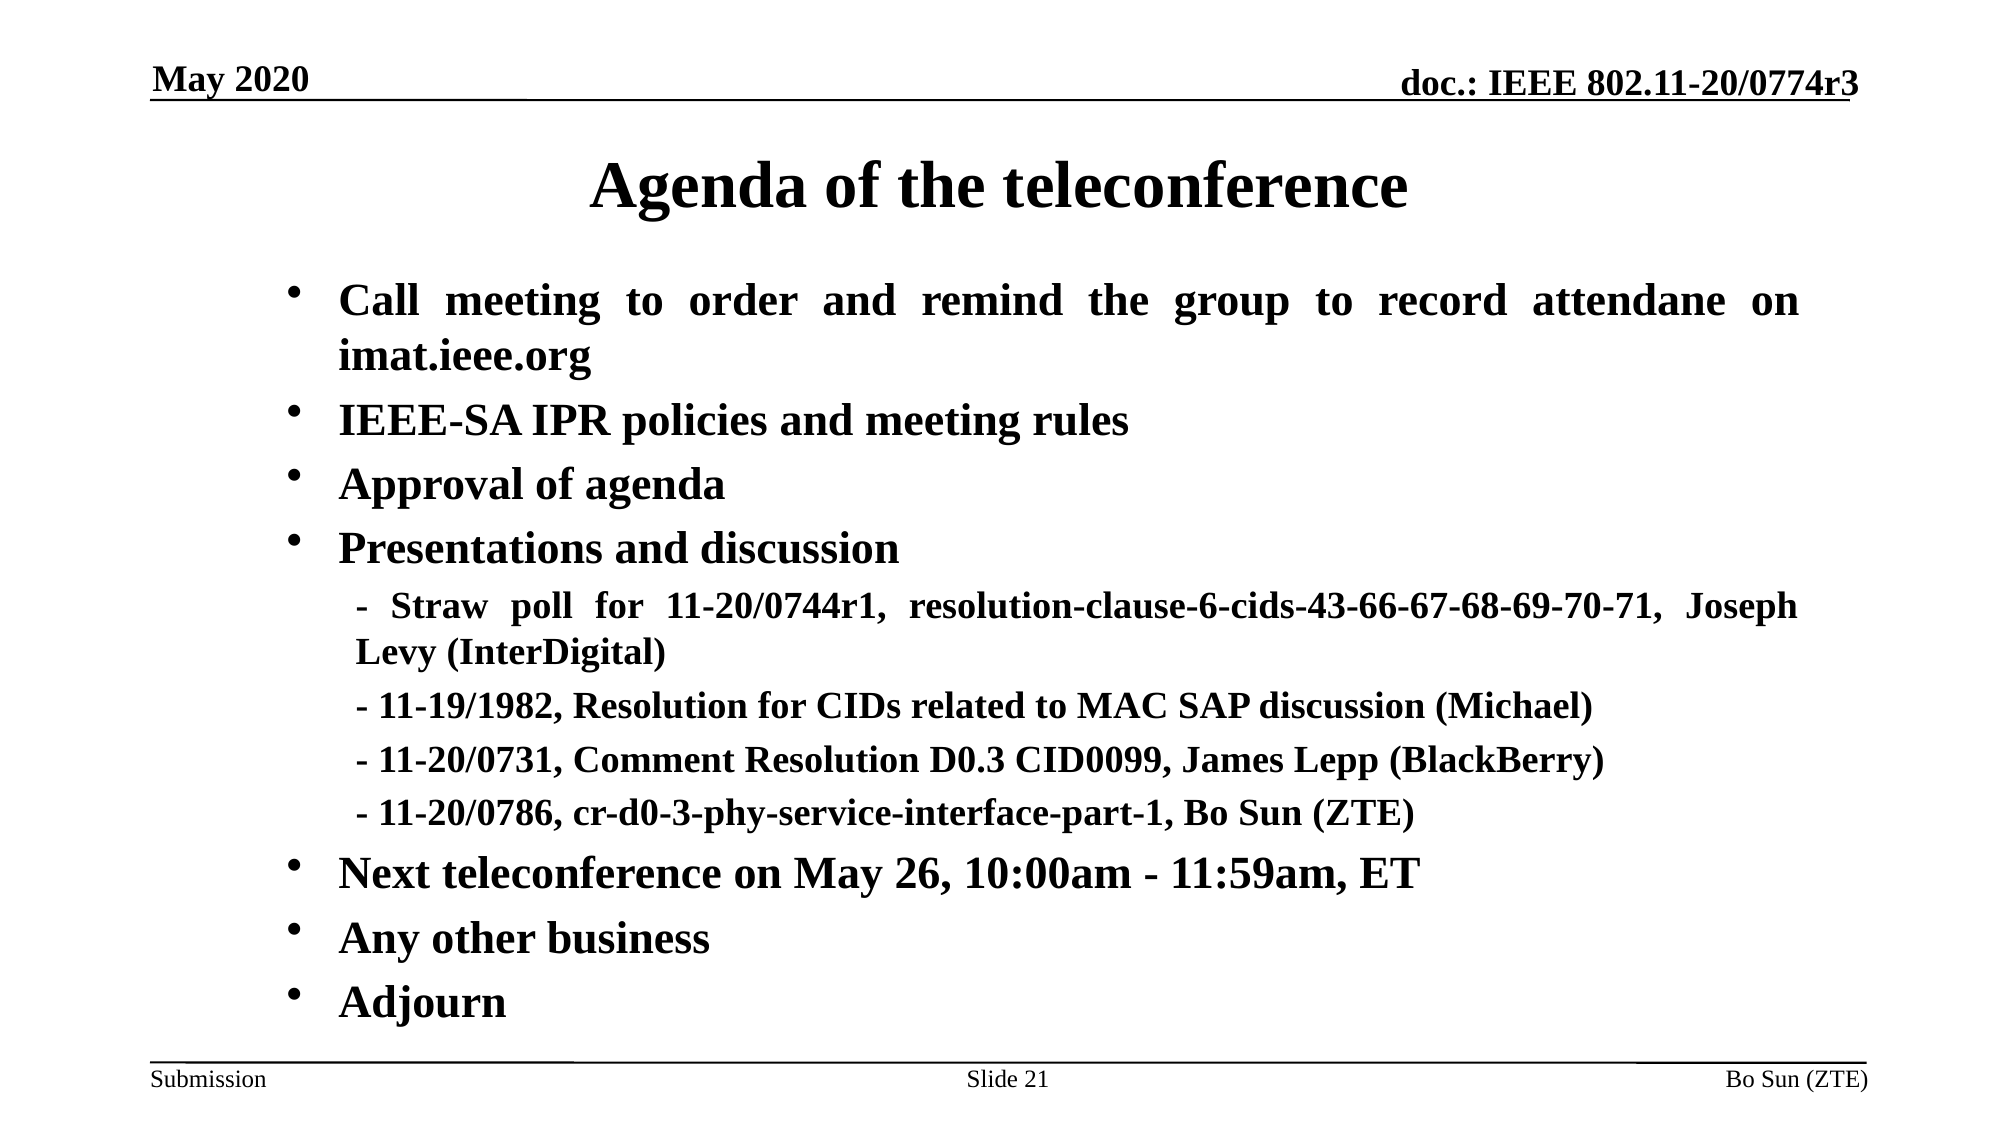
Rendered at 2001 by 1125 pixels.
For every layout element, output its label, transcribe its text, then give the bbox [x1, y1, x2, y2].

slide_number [152, 54, 563, 100]
footer Bo Sun (ZTE) [1171, 1061, 1869, 1093]
slide_number Slide [949, 1061, 1067, 1123]
text_box Call meeting to order and remind the group to record attendane on imat.ieee.org IEEE-SA IPR policies and meeting rules Approval of agenda Presentations and discussion - Straw poll for 11-20/0744r1, resolution-clause-6-cids-43-66-67-68-69-70-71, Joseph Levy (InterDigital) - 11-19/1982, Resolution for CIDs related to MAC SAP discussion (Michael) - 11-20/0731, Comment Resolution D0.3 CID0099, James Lepp (BlackBerry) - 11-20/0786, cr-d0-3-phy-service-interface-part-1, Bo Sun (ZTE) Next teleconference on May 26, 10:00am - 11:59am, ET Any other business Adjourn [271, 261, 1816, 1036]
text_box Agenda of the teleconference [362, 99, 1638, 261]
